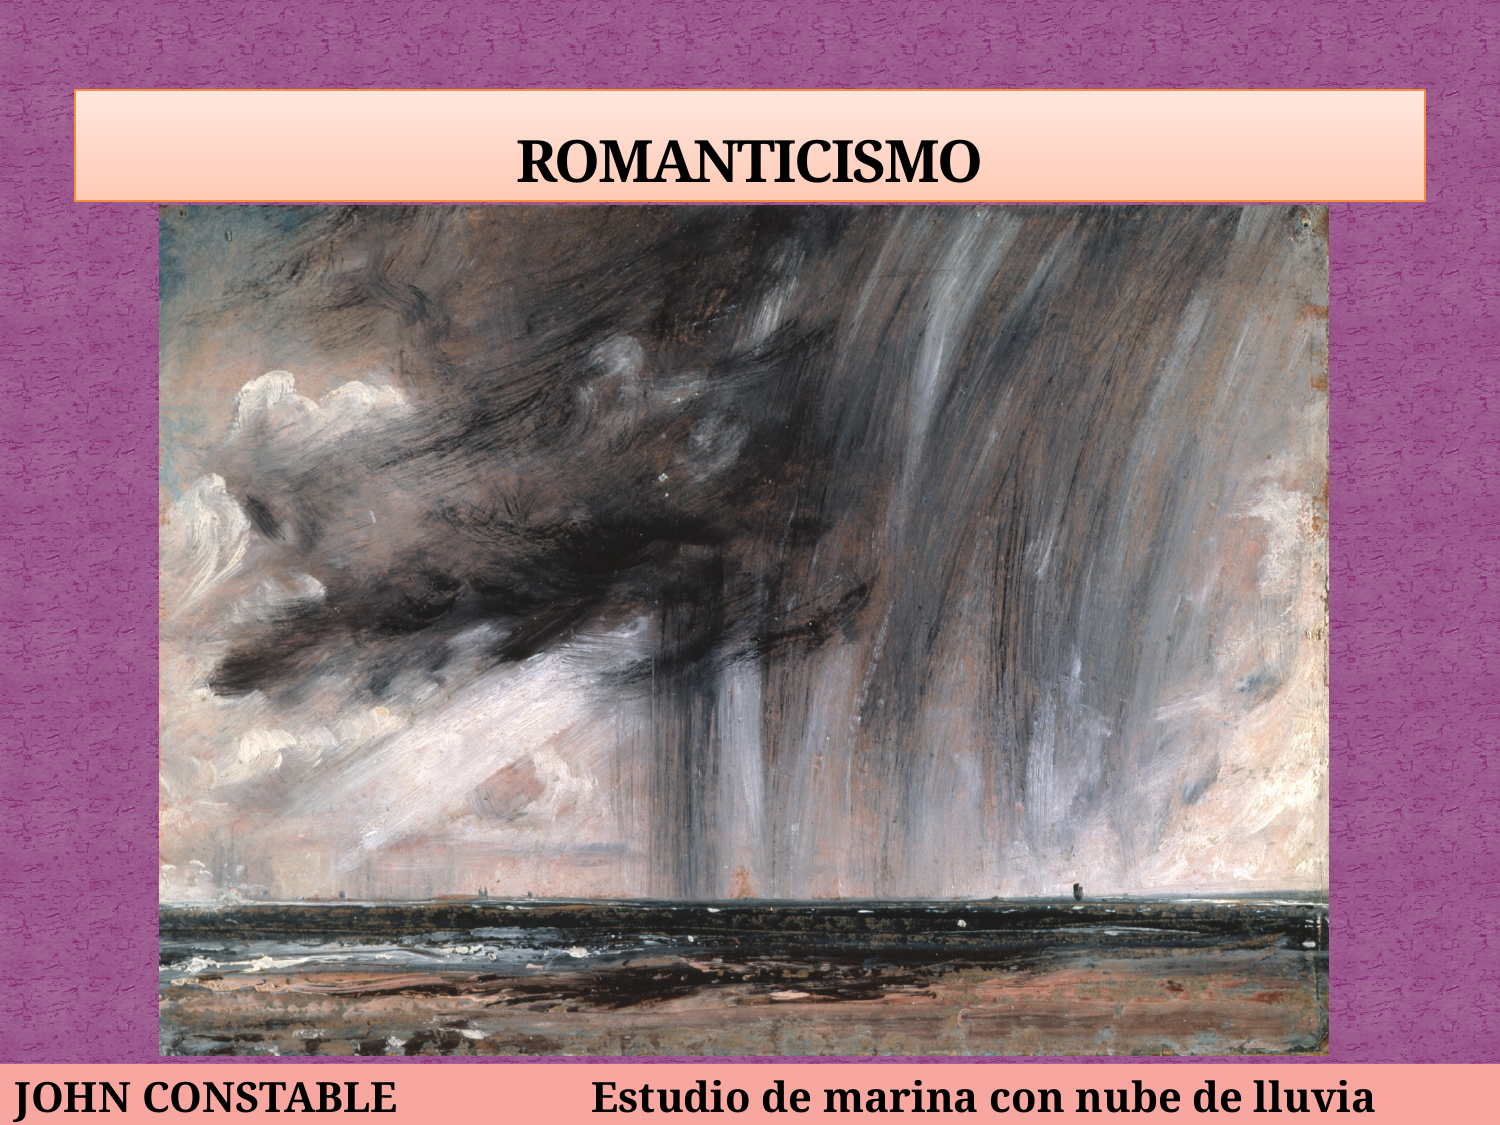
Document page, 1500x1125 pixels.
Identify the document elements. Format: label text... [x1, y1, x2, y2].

title ROMANTICISMO [74, 89, 1426, 202]
text_box JOHN CONSTABLE Estudio de marina con nube de lluvia [0, 1063, 1500, 1125]
picture [158, 204, 1330, 1057]
